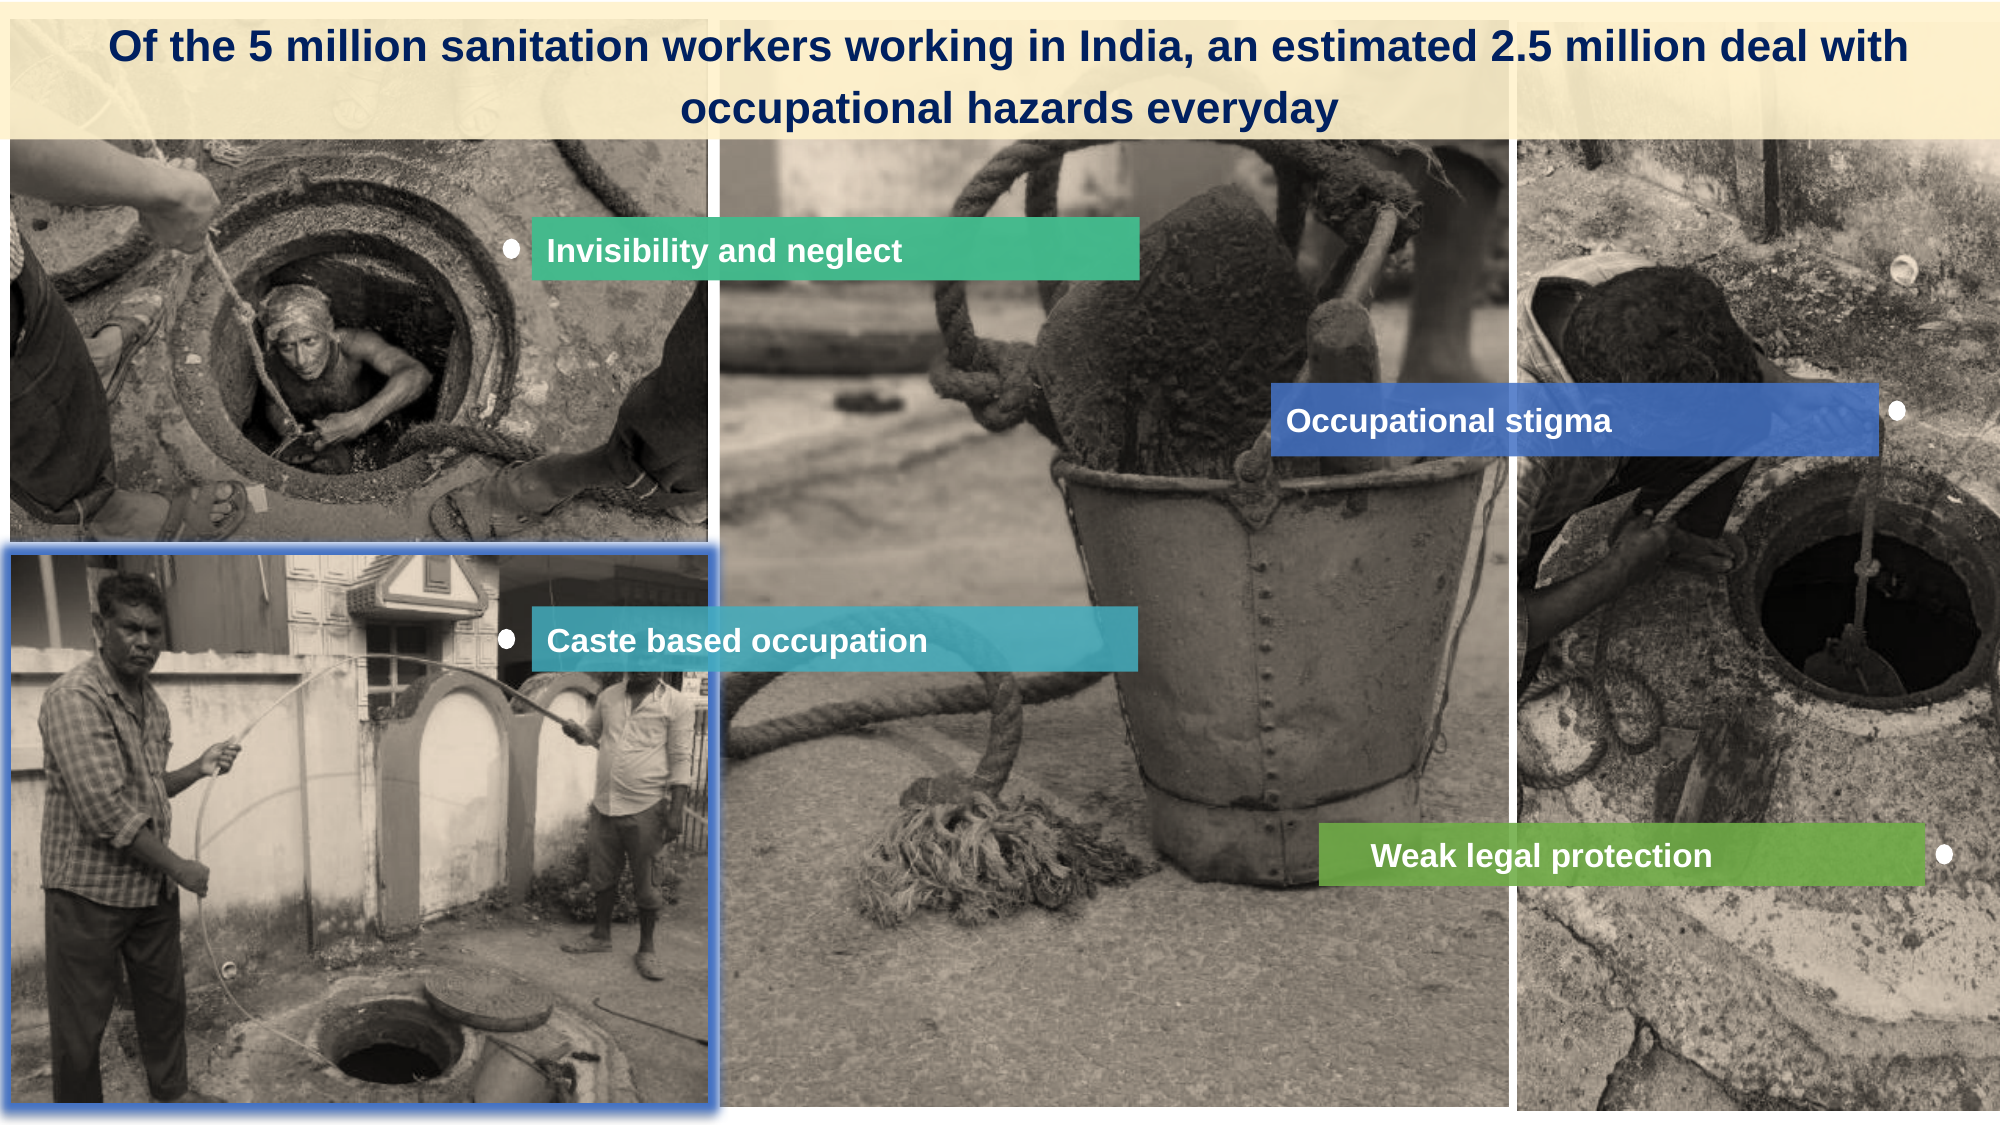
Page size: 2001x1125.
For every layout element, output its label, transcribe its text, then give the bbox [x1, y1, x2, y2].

text_box Of the 5 million sanitation workers working in India, an estimated 2.5 million deal with occupational hazards everyday [0, 1, 2000, 140]
slide_number 3 [1509, 1042, 1517, 1103]
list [11, 555, 708, 1103]
picture [10, 19, 2000, 1111]
